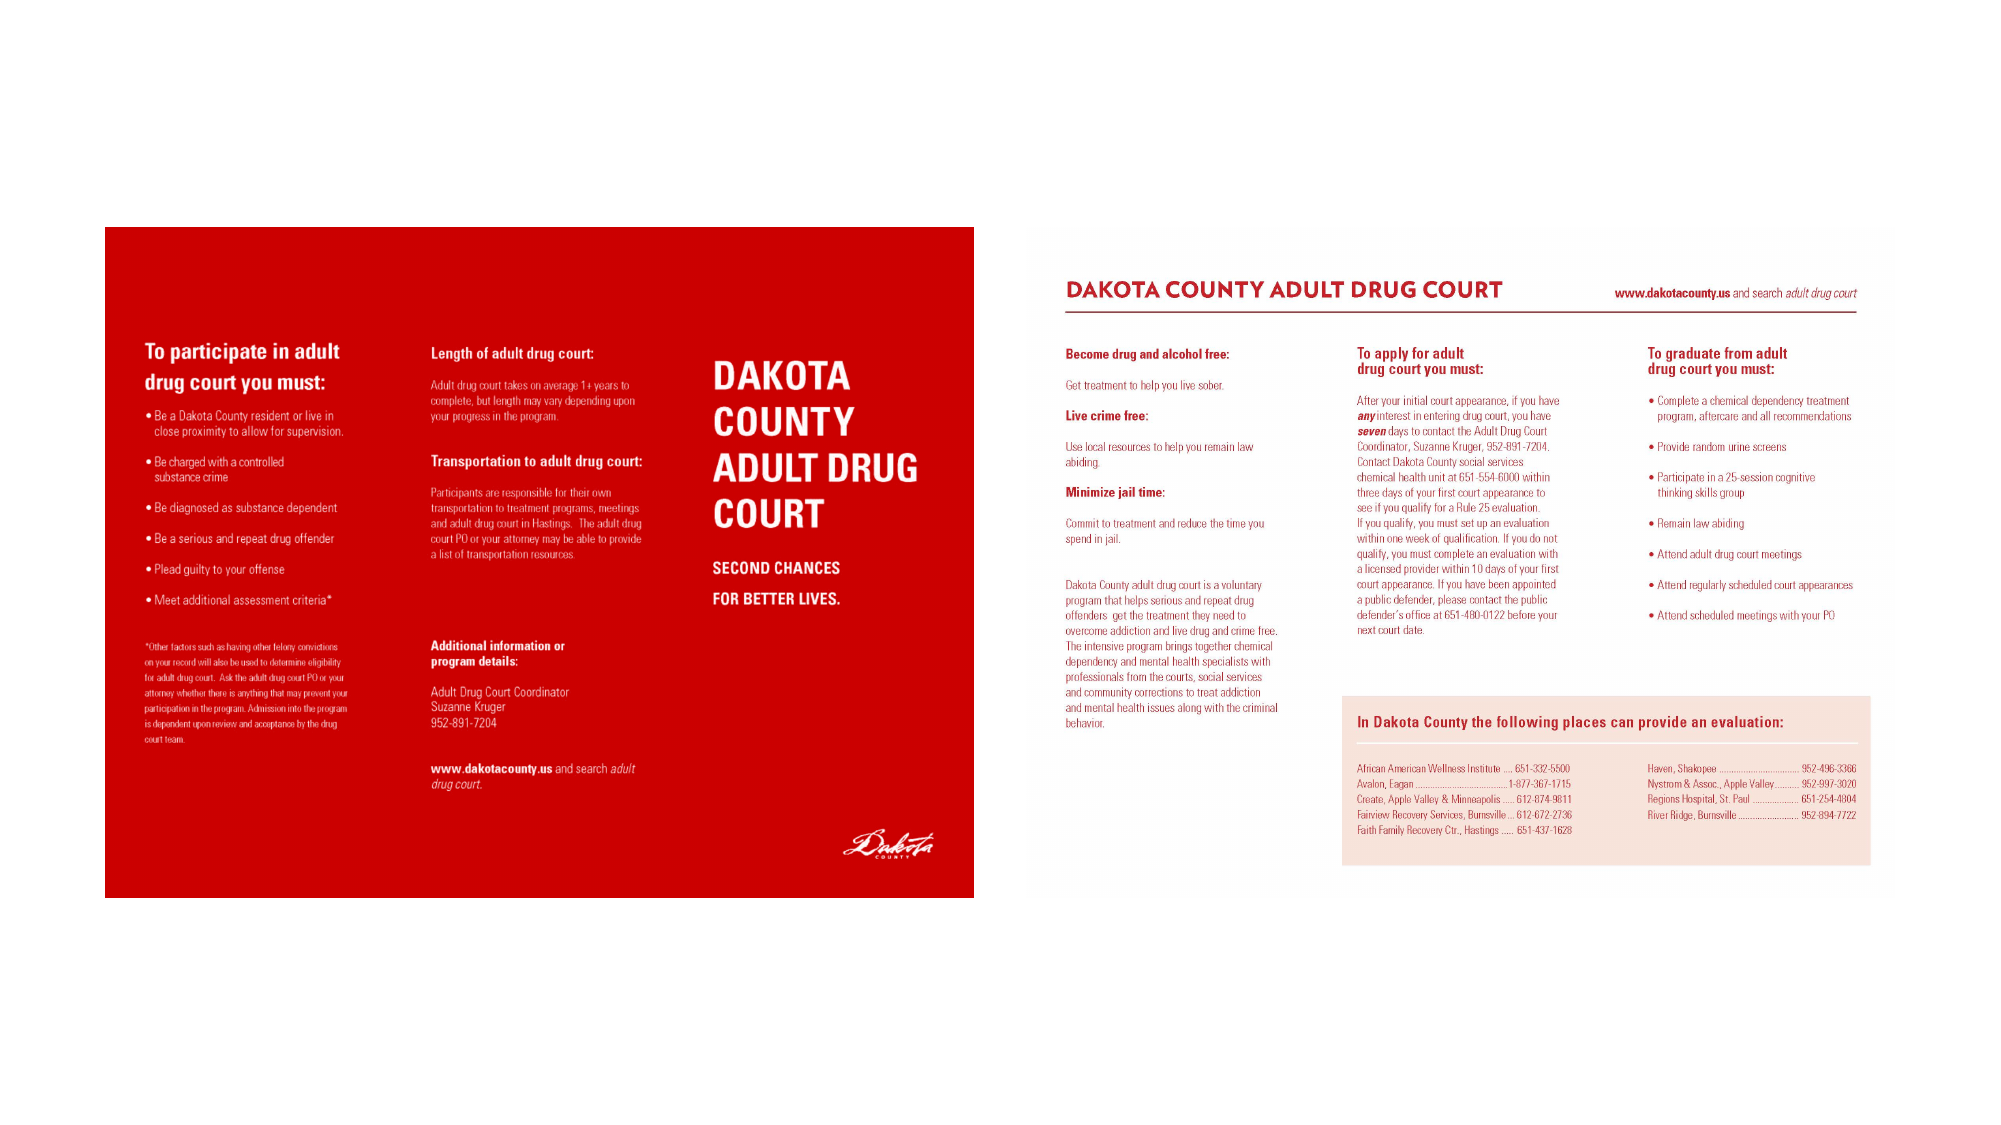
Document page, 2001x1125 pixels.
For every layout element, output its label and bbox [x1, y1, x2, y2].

picture [1026, 227, 1895, 898]
list [105, 227, 974, 898]
